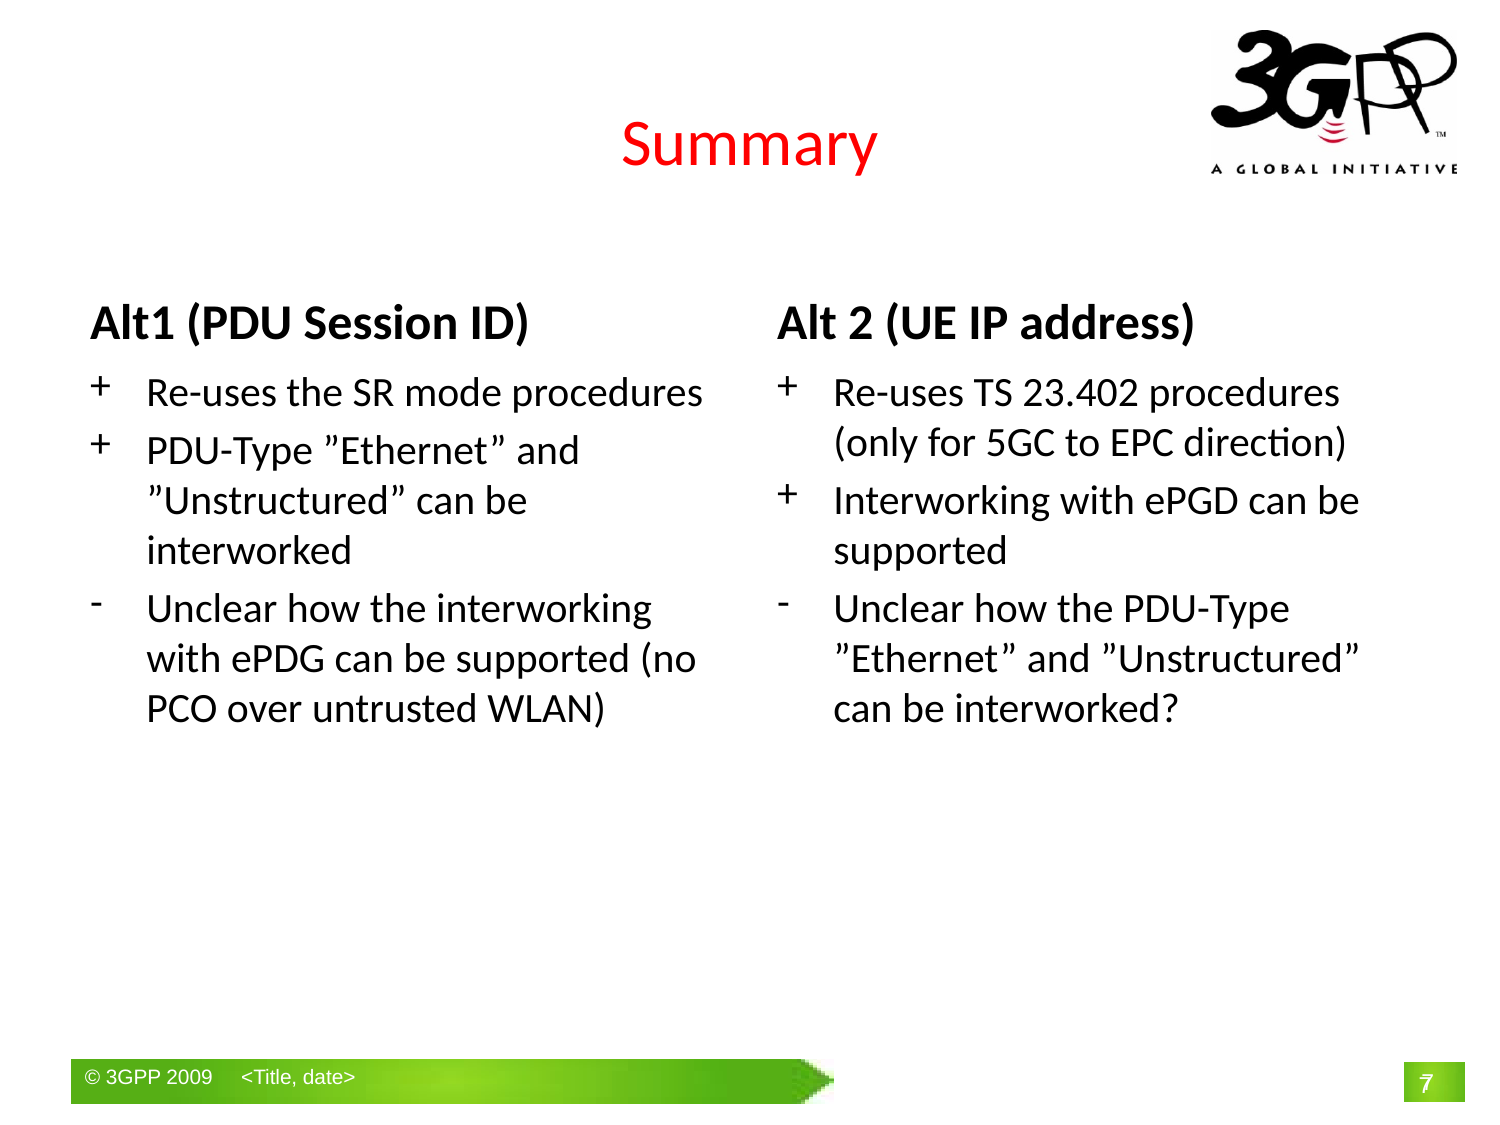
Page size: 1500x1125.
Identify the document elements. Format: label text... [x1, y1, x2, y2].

title Summary [75, 45, 1425, 233]
picture [1211, 30, 1457, 174]
list Alt 2 (UE IP address) [761, 251, 1425, 356]
slide_number 7 [1403, 1063, 1469, 1100]
picture [71, 1059, 834, 1104]
list Re-uses TS 23.402 procedures (only for 5GC to EPC direction) Interworking with ePGD can be supported Unclear how the PDU-Type ”Ethernet” and ”Unstructured” can be interworked? [761, 356, 1425, 1005]
list Alt1 (PDU Session ID) [75, 251, 738, 356]
list Re-uses the SR mode procedures PDU-Type ”Ethernet” and ”Unstructured” can be interworked Unclear how the interworking with ePDG can be supported (no PCO over untrusted WLAN) [75, 356, 738, 1005]
